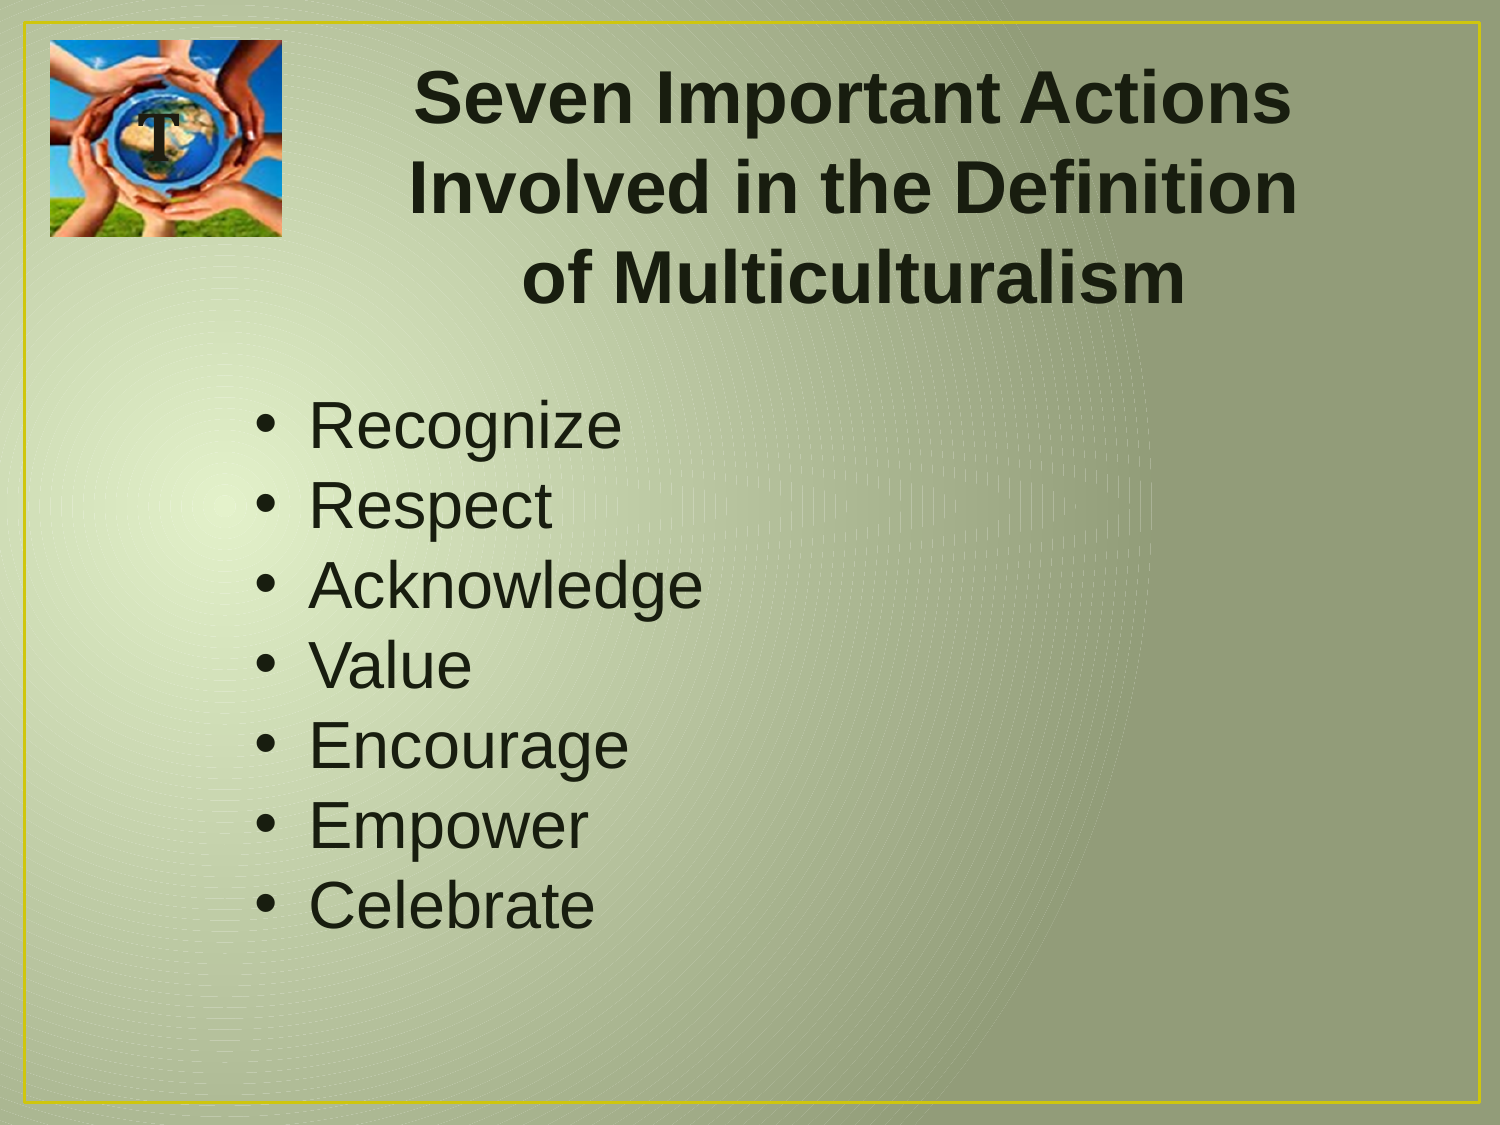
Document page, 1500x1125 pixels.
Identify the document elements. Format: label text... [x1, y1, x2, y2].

picture [49, 40, 282, 238]
text_box Seven Important Actions Involved in the Definition of Multiculturalism [366, 40, 1342, 326]
text_box Recognize Respect Acknowledge Value Encourage Empower Celebrate [50, 374, 1425, 950]
